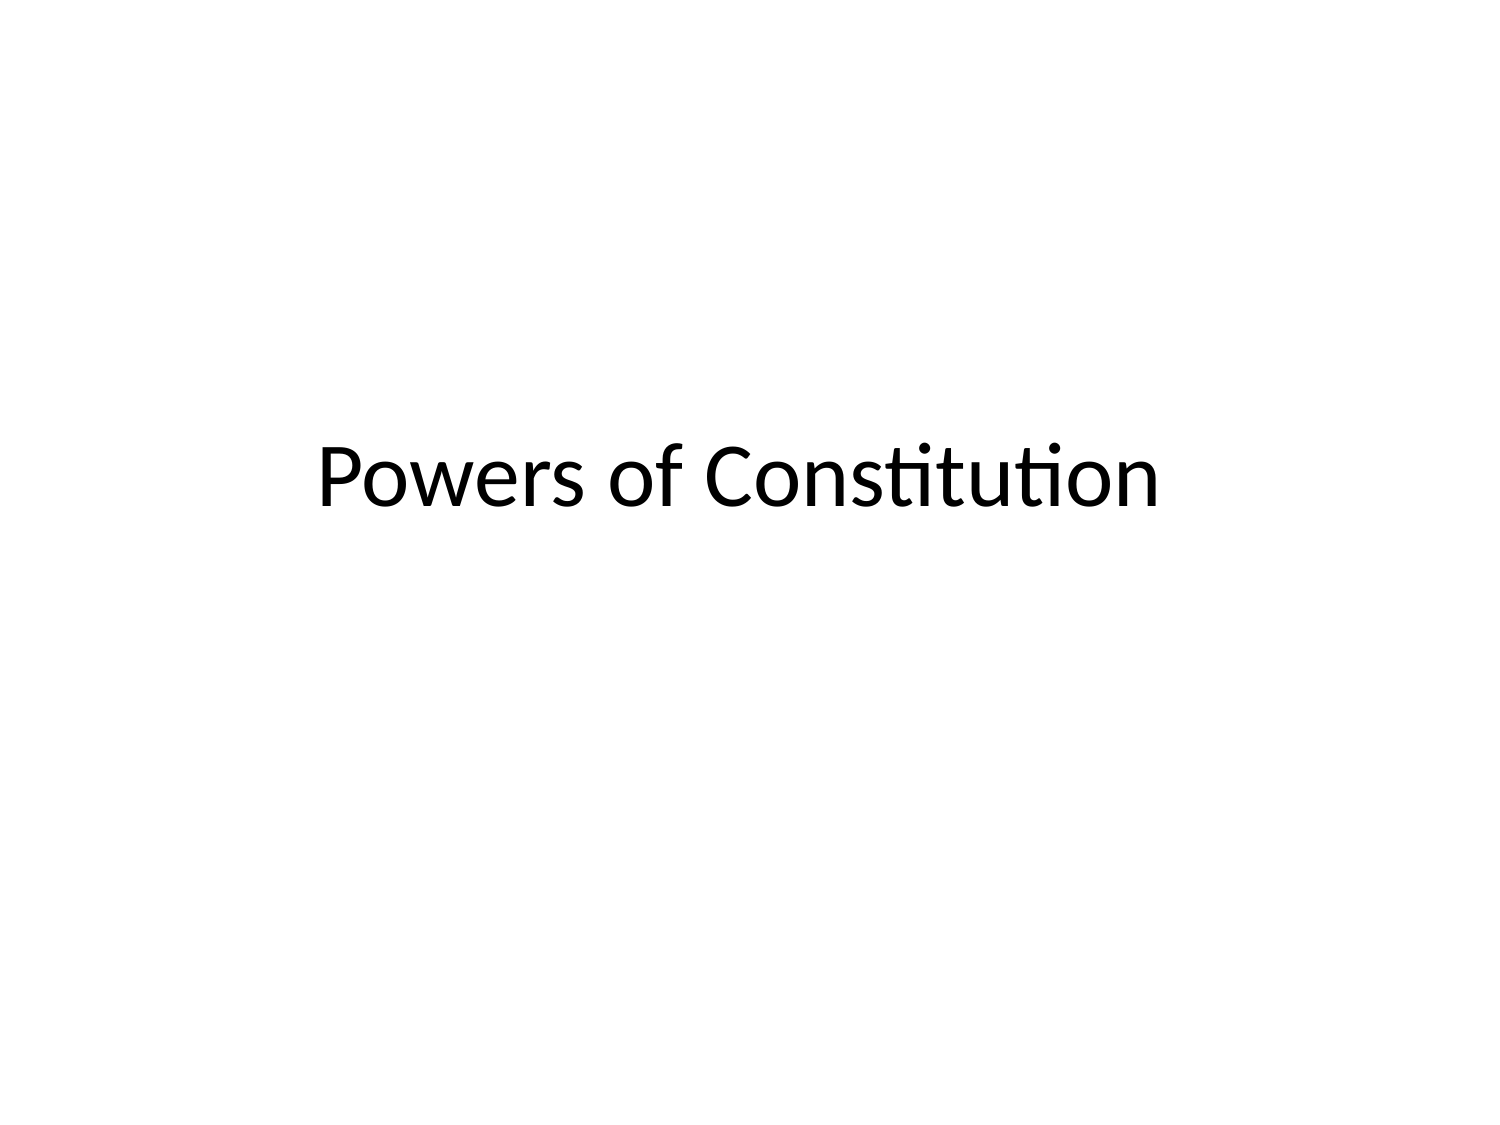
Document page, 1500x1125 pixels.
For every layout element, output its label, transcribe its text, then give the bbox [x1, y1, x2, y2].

title Powers of Constitution [112, 349, 1388, 591]
